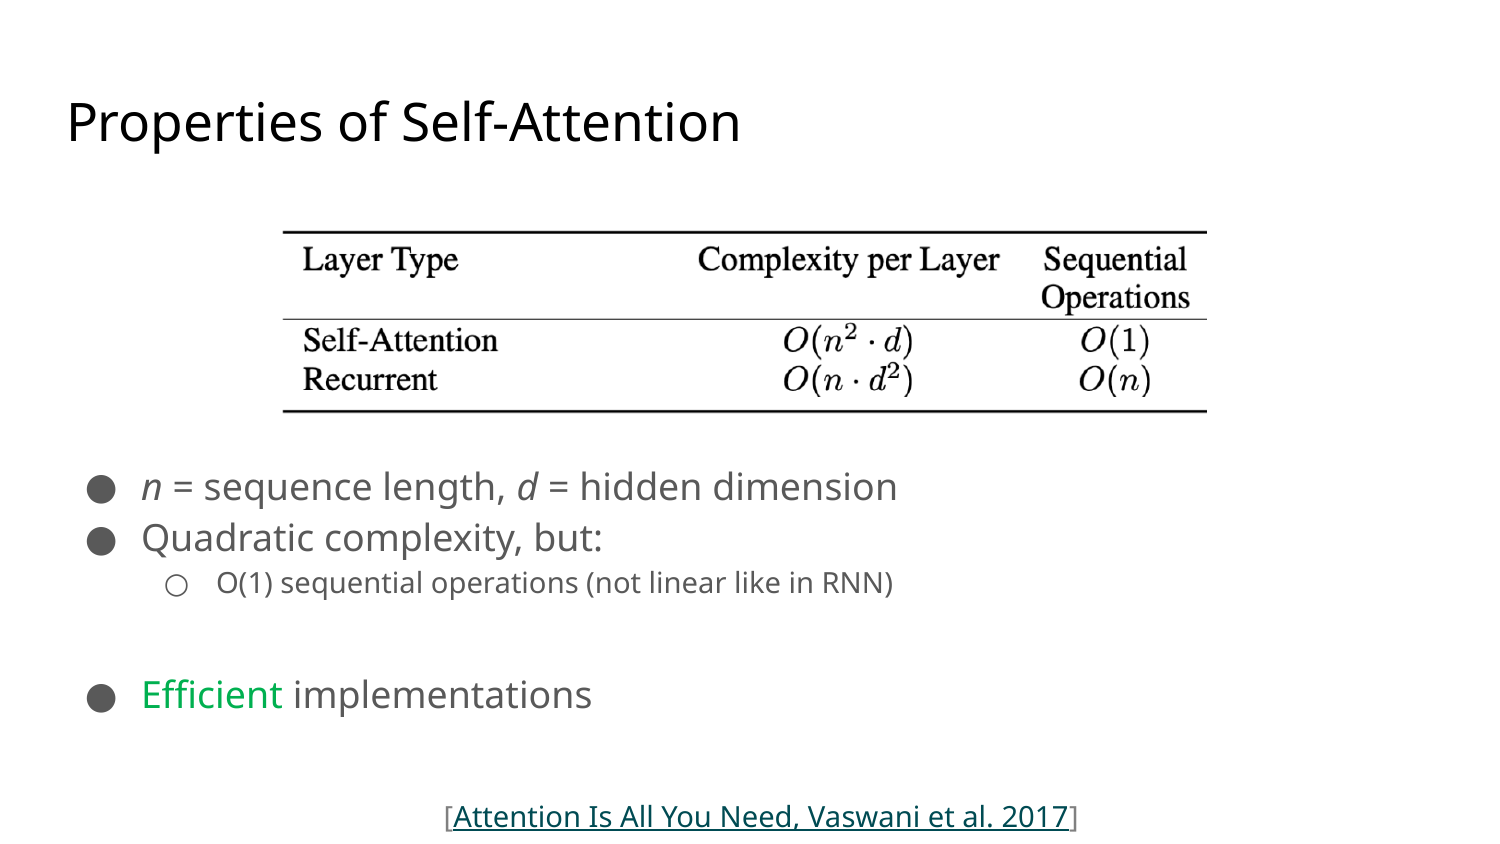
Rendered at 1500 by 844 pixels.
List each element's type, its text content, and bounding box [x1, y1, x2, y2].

list n = sequence length, d = hidden dimension Quadratic complexity, but: O(1) sequential operations (not linear like in RNN) Efficient implementations [51, 189, 1449, 750]
text_box [Attention Is All You Need, Vaswani et al. 2017] [384, 790, 1138, 844]
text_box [221, 225, 1208, 423]
title Properties of Self-Attention [51, 72, 1449, 167]
